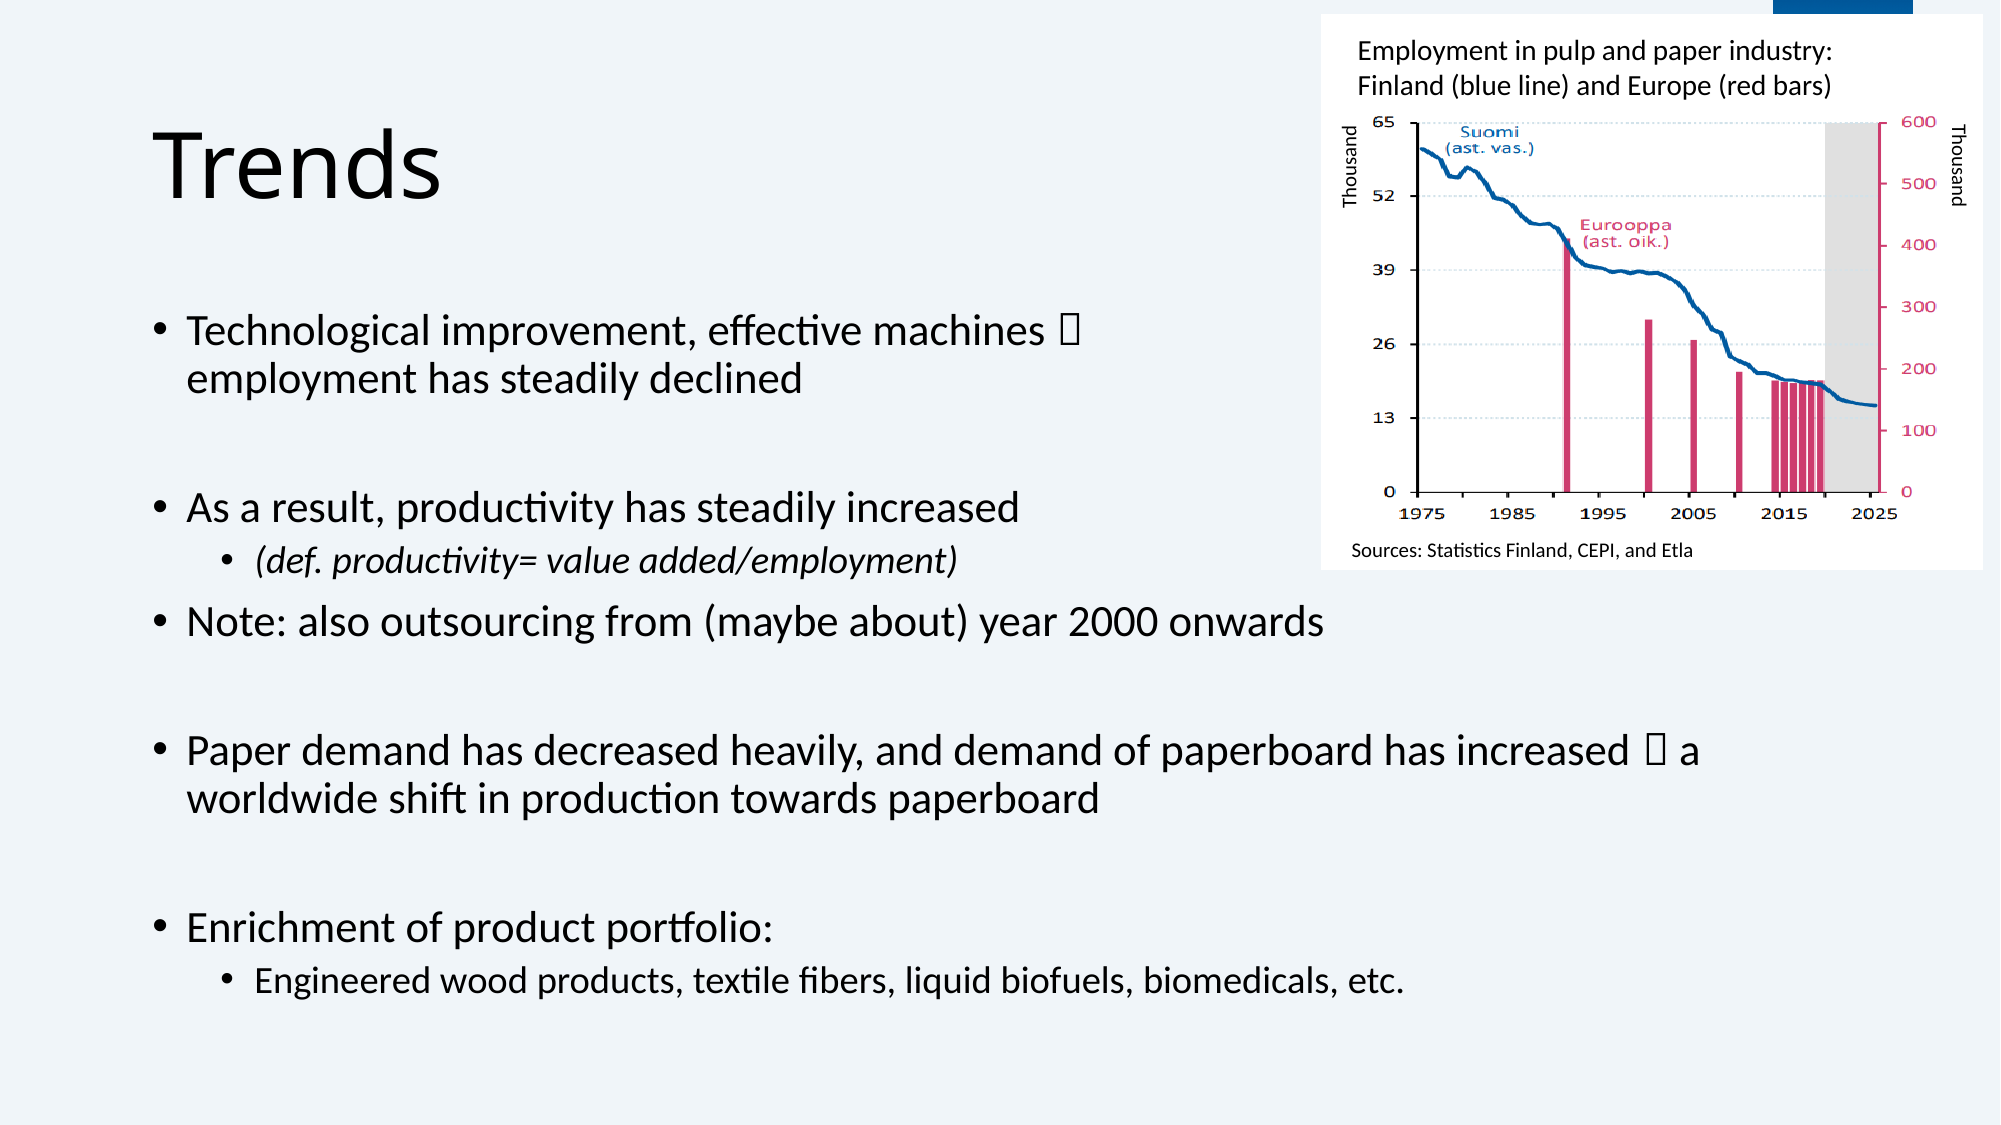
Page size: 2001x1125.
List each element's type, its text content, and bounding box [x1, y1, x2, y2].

picture [1320, 0, 1983, 570]
title Trends [137, 59, 1320, 278]
list Technological improvement, effective machines  employment has steadily declined As a result, productivity has steadily increased (def. productivity= value added/employment) Note: also outsourcing from (maybe about) year 2000 onwards Paper demand has decreased heavily, and demand of paperboard has increased  a worldwide shift in production towards paperboard Enrichment of product portfolio: Engineered wood products, textile fibers, liquid biofuels, biomedicals, etc. [137, 299, 1863, 1014]
